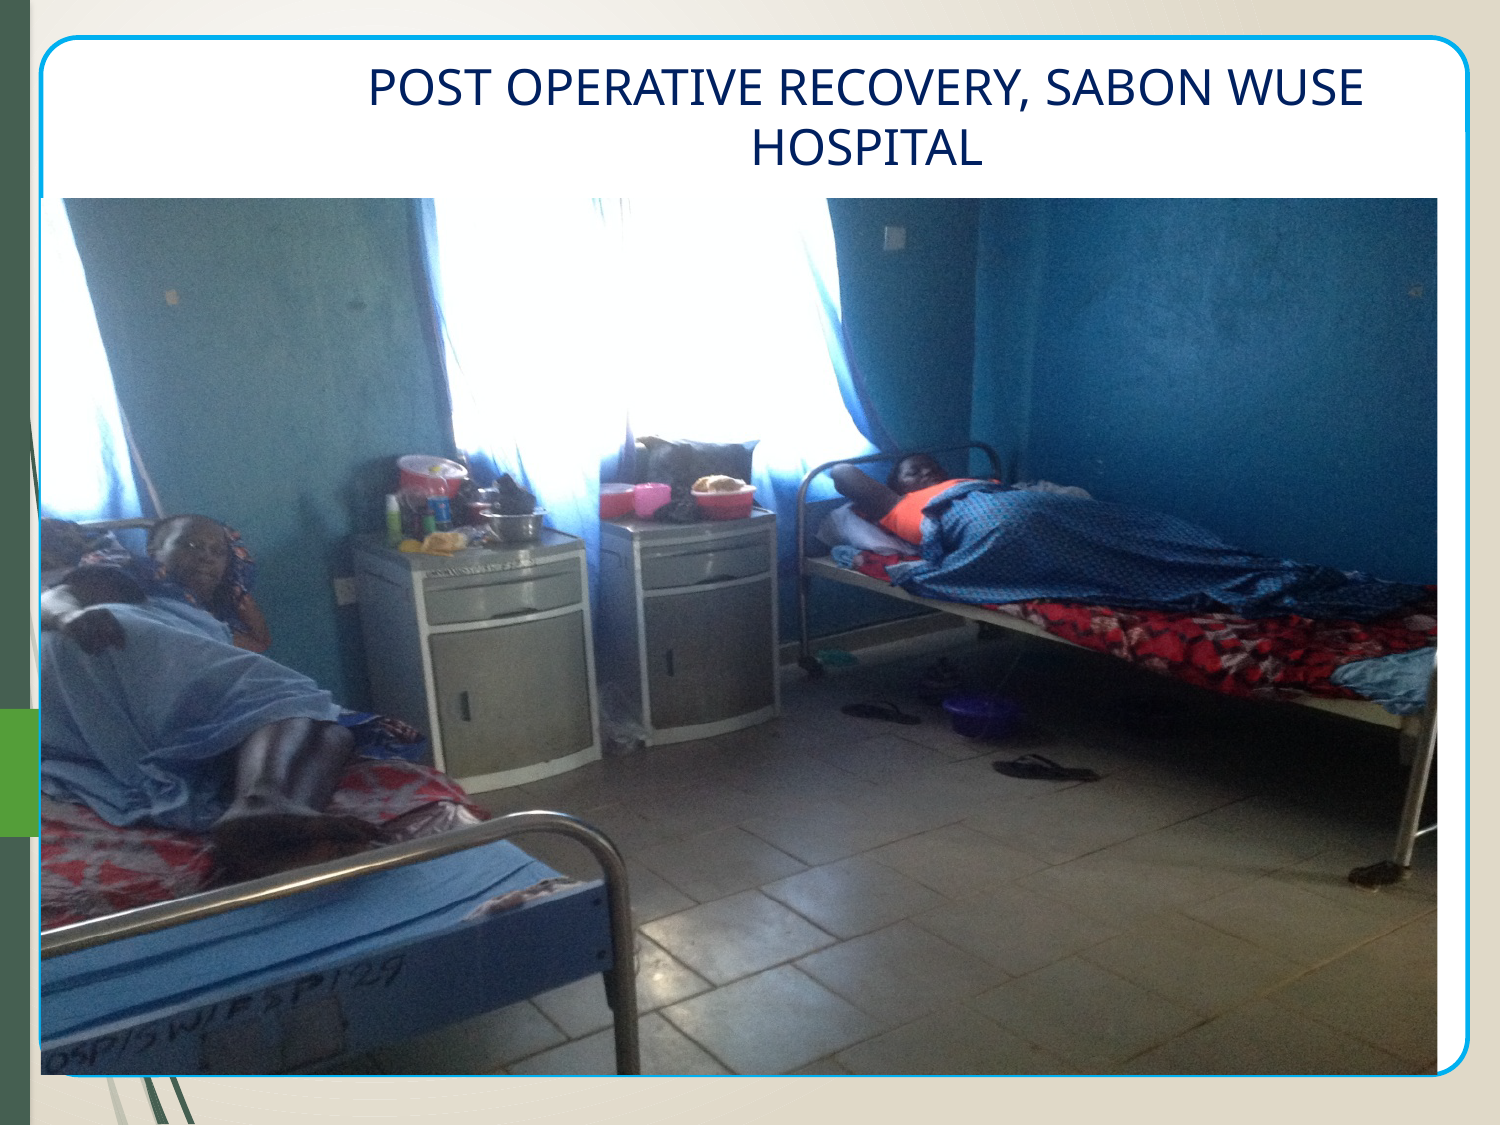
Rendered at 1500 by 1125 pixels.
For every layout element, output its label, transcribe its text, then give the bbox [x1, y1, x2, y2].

picture [40, 198, 1438, 1076]
text_box POST OPERATIVE RECOVERY, SABON WUSE HOSPITAL [39, 36, 1469, 1074]
